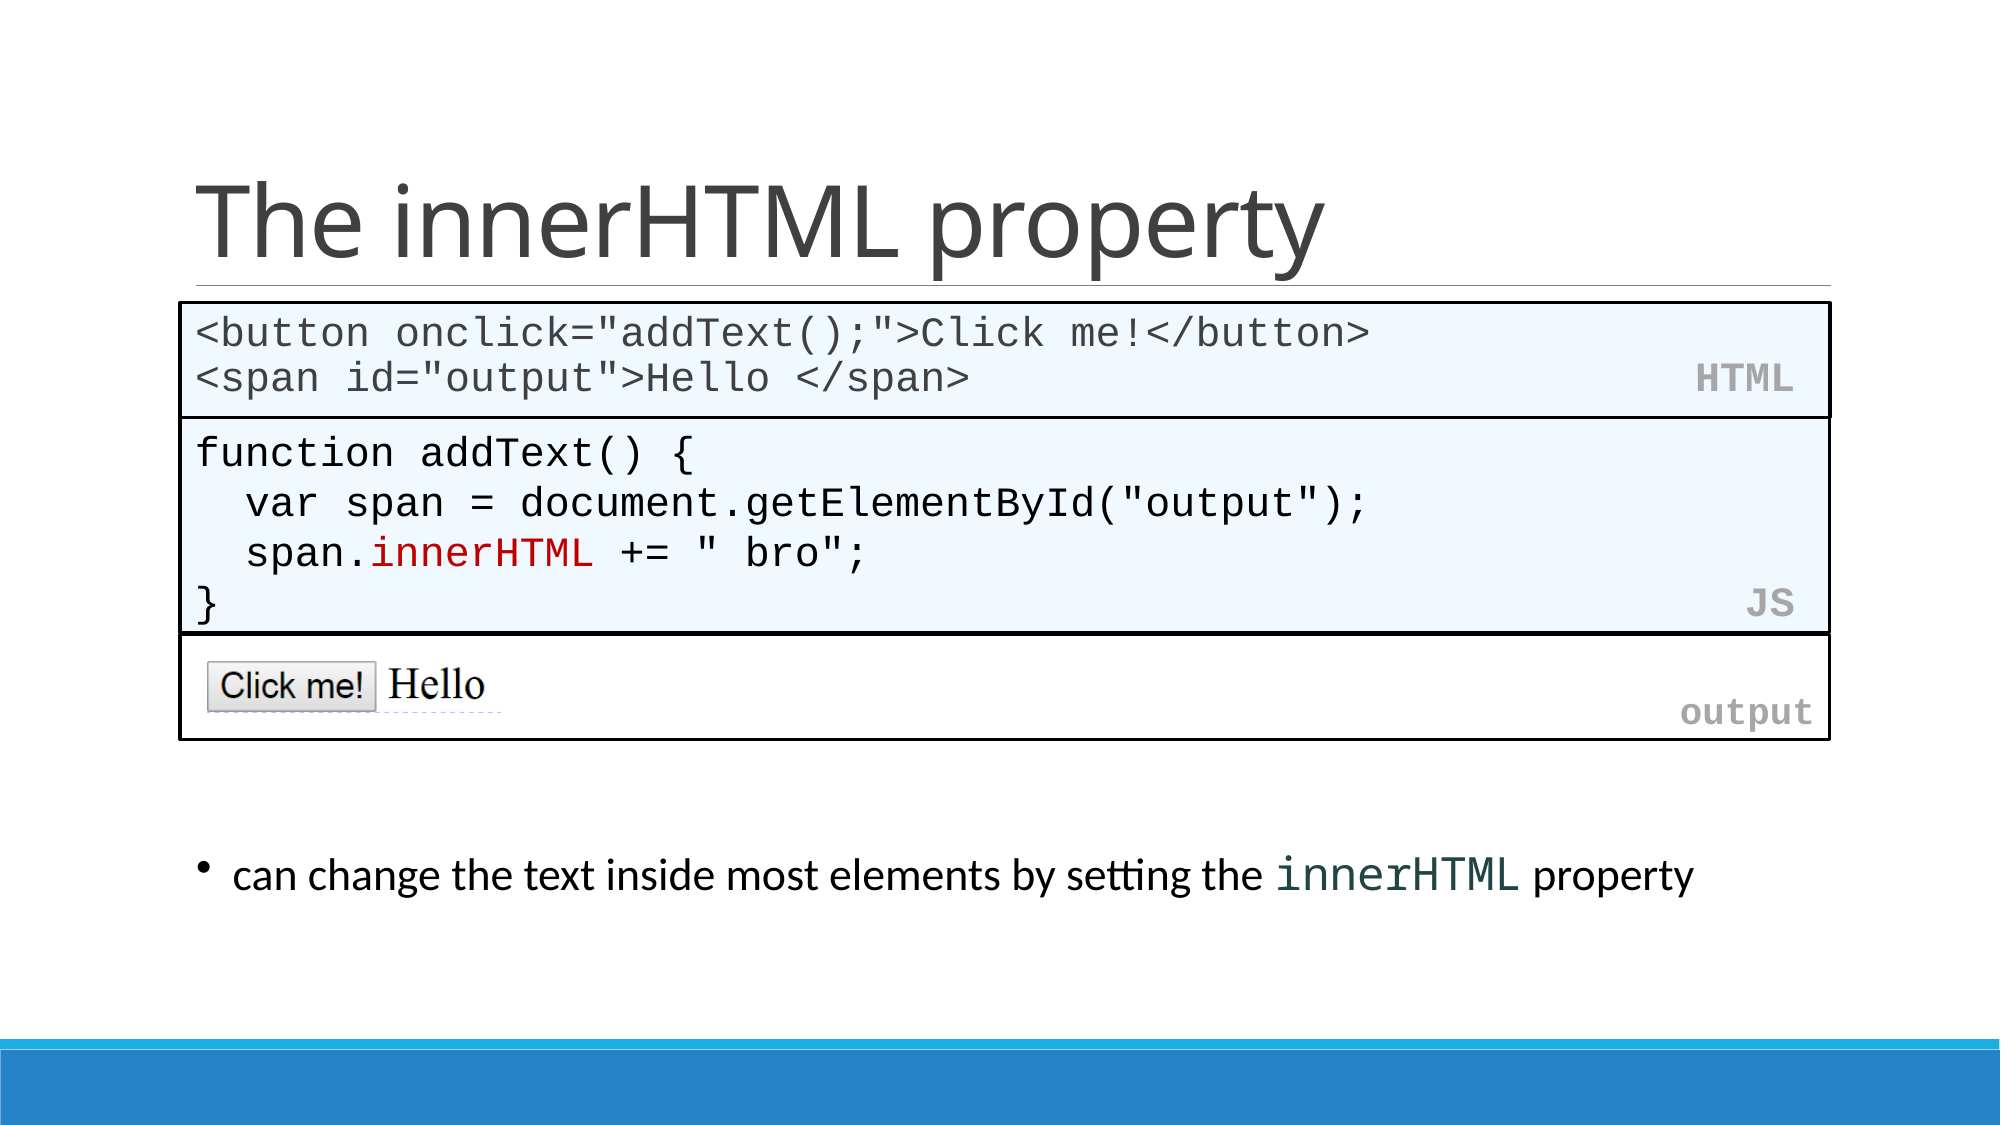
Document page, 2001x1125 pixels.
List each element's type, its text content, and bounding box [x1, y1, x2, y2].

picture [207, 661, 502, 714]
list <button onclick="addText();">Click me!</button> <span id="output">Hello </span> HTML [180, 302, 1830, 417]
title The innerHTML property [180, 47, 1830, 285]
text_box output [179, 634, 1830, 740]
text_box can change the text inside most elements by setting the innerHTML property [183, 789, 1695, 975]
text_box function addText() { var span = document.getElementById("output"); span.innerHTML += " bro"; } JS [179, 417, 1830, 633]
